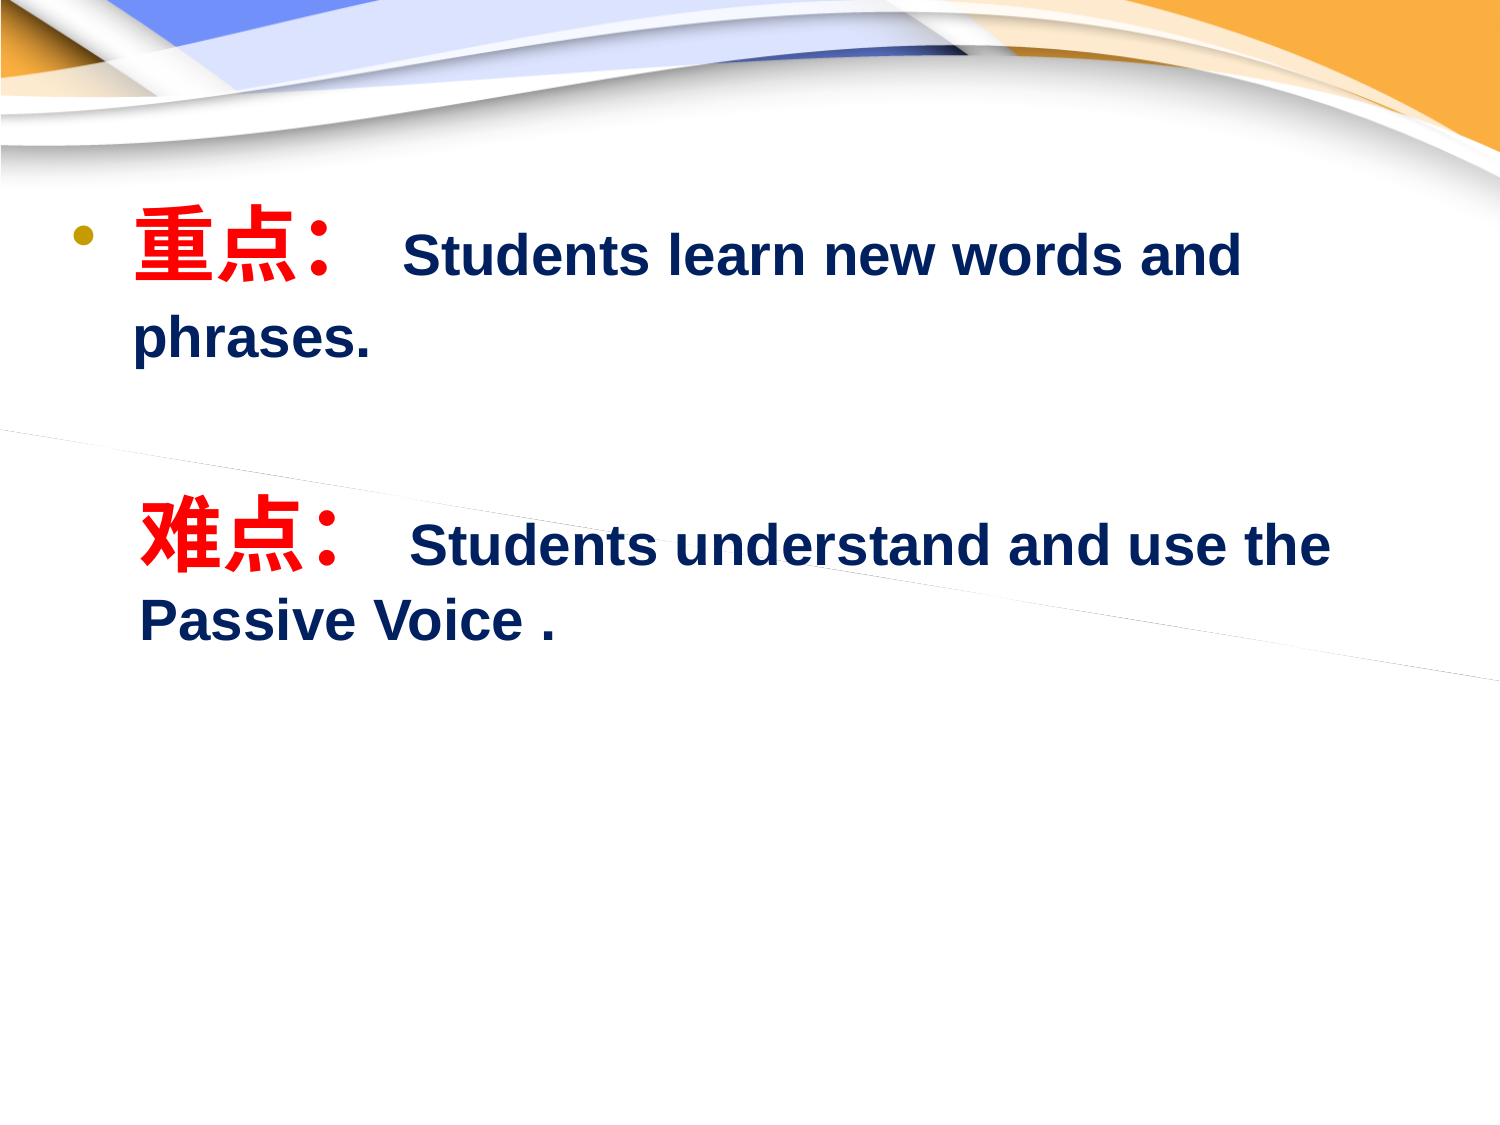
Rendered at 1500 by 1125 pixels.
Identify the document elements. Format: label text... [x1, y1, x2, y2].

text_box 难点：Students understand and use the Passive Voice . [125, 474, 1395, 660]
list 重点：Students learn new words and phrases. [58, 175, 1461, 400]
picture [0, 0, 1500, 1124]
